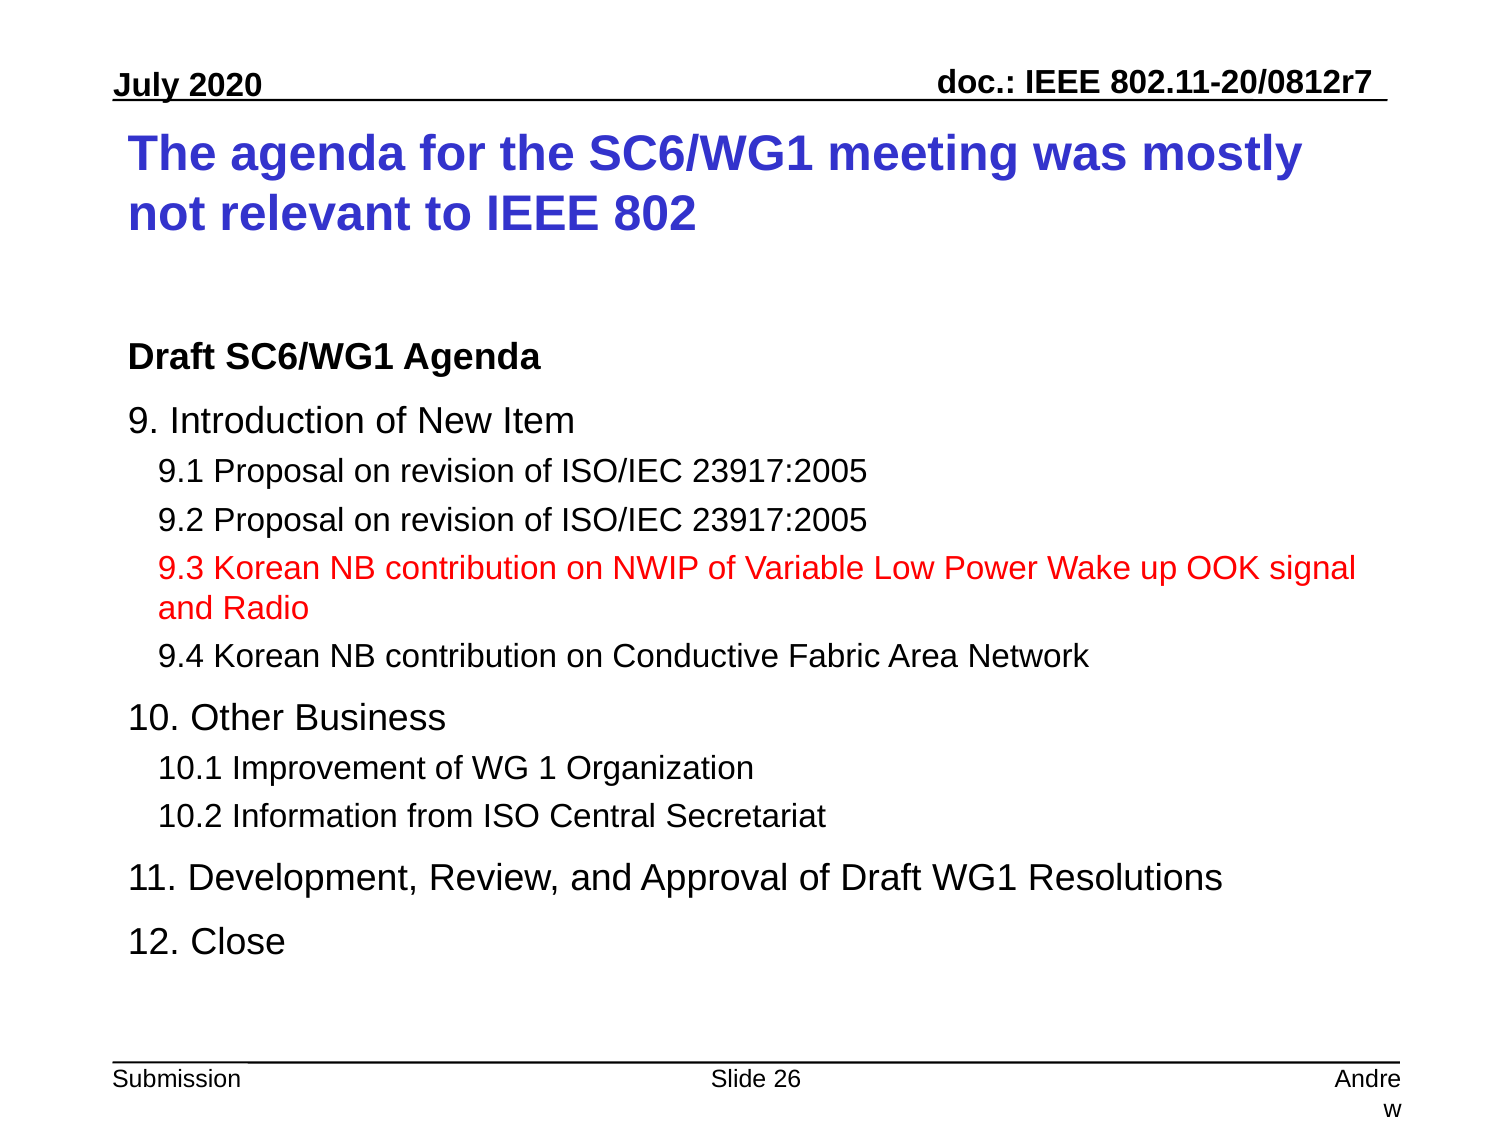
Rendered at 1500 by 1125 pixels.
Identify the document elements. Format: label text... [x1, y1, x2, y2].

footer Andrew Myles, Cisco [1320, 1061, 1402, 1093]
title The agenda for the SC6/WG1 meeting was mostly not relevant to IEEE 802 [112, 112, 1388, 288]
list Draft SC6/WG1 Agenda 9. Introduction of New Item 9.1 Proposal on revision of ISO/IEC 23917:2005 9.2 Proposal on revision of ISO/IEC 23917:2005 9.3 Korean NB contribution on NWIP of Variable Low Power Wake up OOK signal and Radio 9.4 Korean NB contribution on Conductive Fabric Area Network 10. Other Business 10.1 Improvement of WG 1 Organization 10.2 Information from ISO Central Secretariat 11. Development, Review, and Approval of Draft WG1 Resolutions 12. Close [112, 324, 1388, 1000]
slide_number Slide 26 [709, 1061, 803, 1093]
